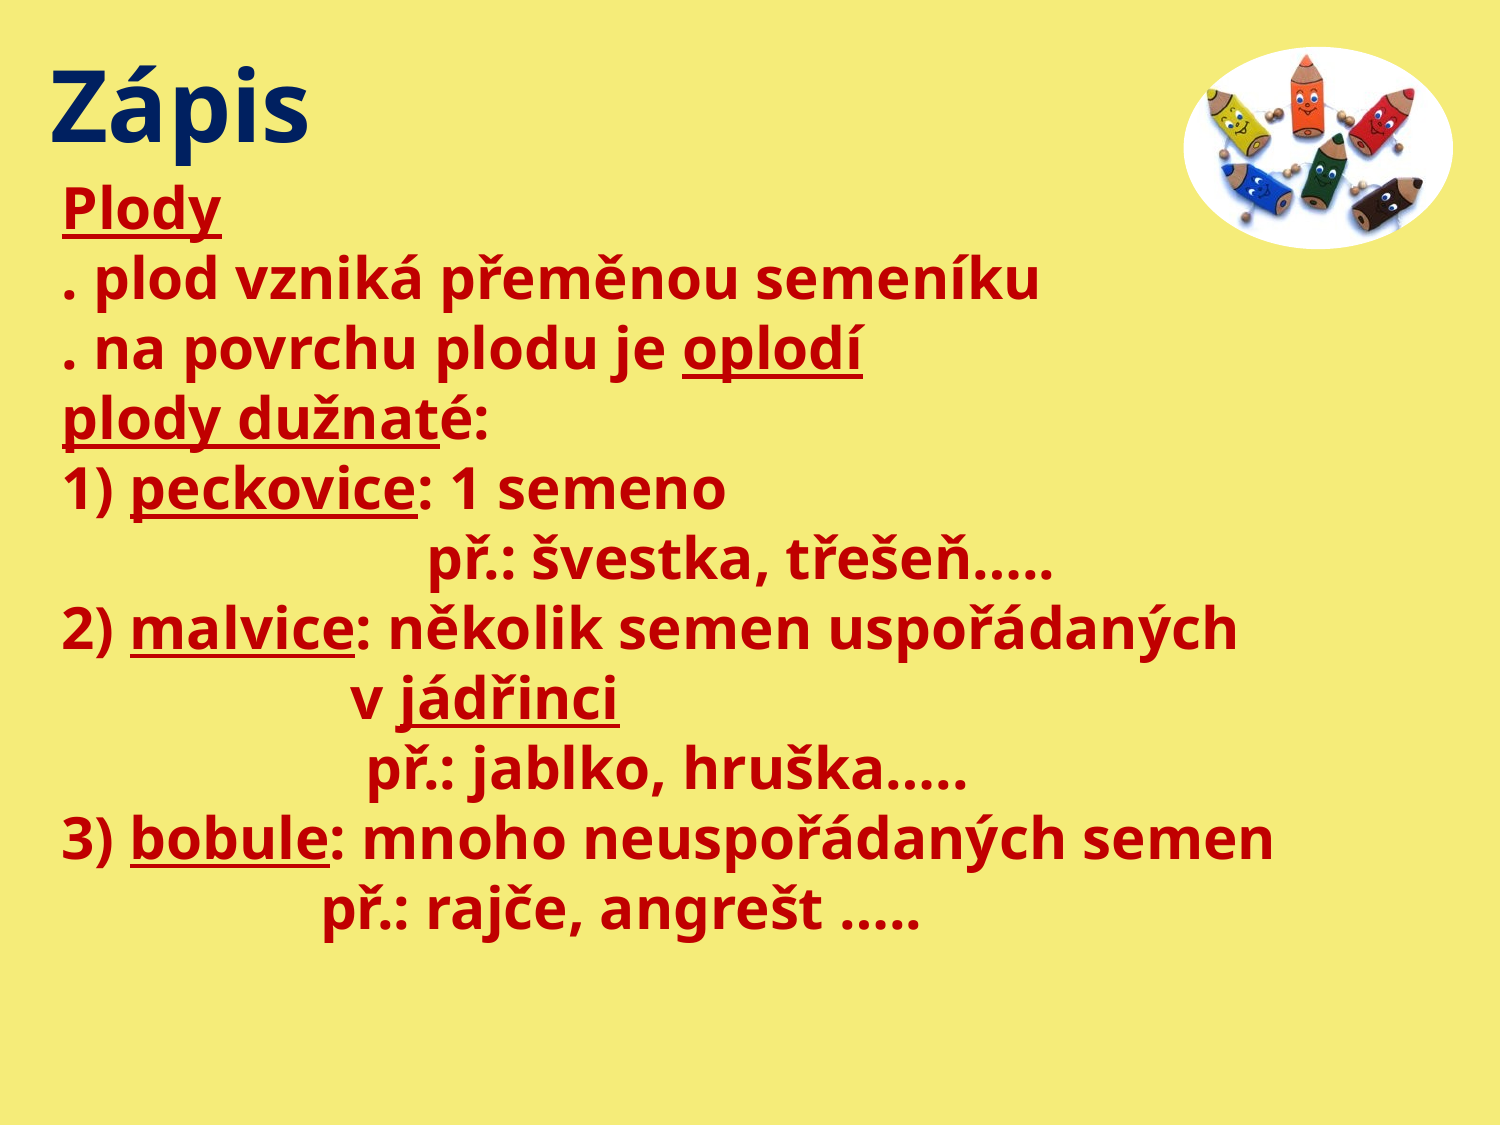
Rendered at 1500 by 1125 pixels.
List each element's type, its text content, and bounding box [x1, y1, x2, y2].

text_box Zápis [35, 35, 376, 170]
picture [1183, 46, 1454, 250]
text_box Plody . plod vzniká přeměnou semeníku . na povrchu plodu je oplodí plody dužnaté: 1) peckovice: 1 semeno př.: švestka, třešeň….. 2) malvice: několik semen uspořádaných v jádřinci př.: jablko, hruška….. 3) bobule: mnoho neuspořádaných semen př.: rajče, angrešt ….. [46, 164, 1442, 949]
